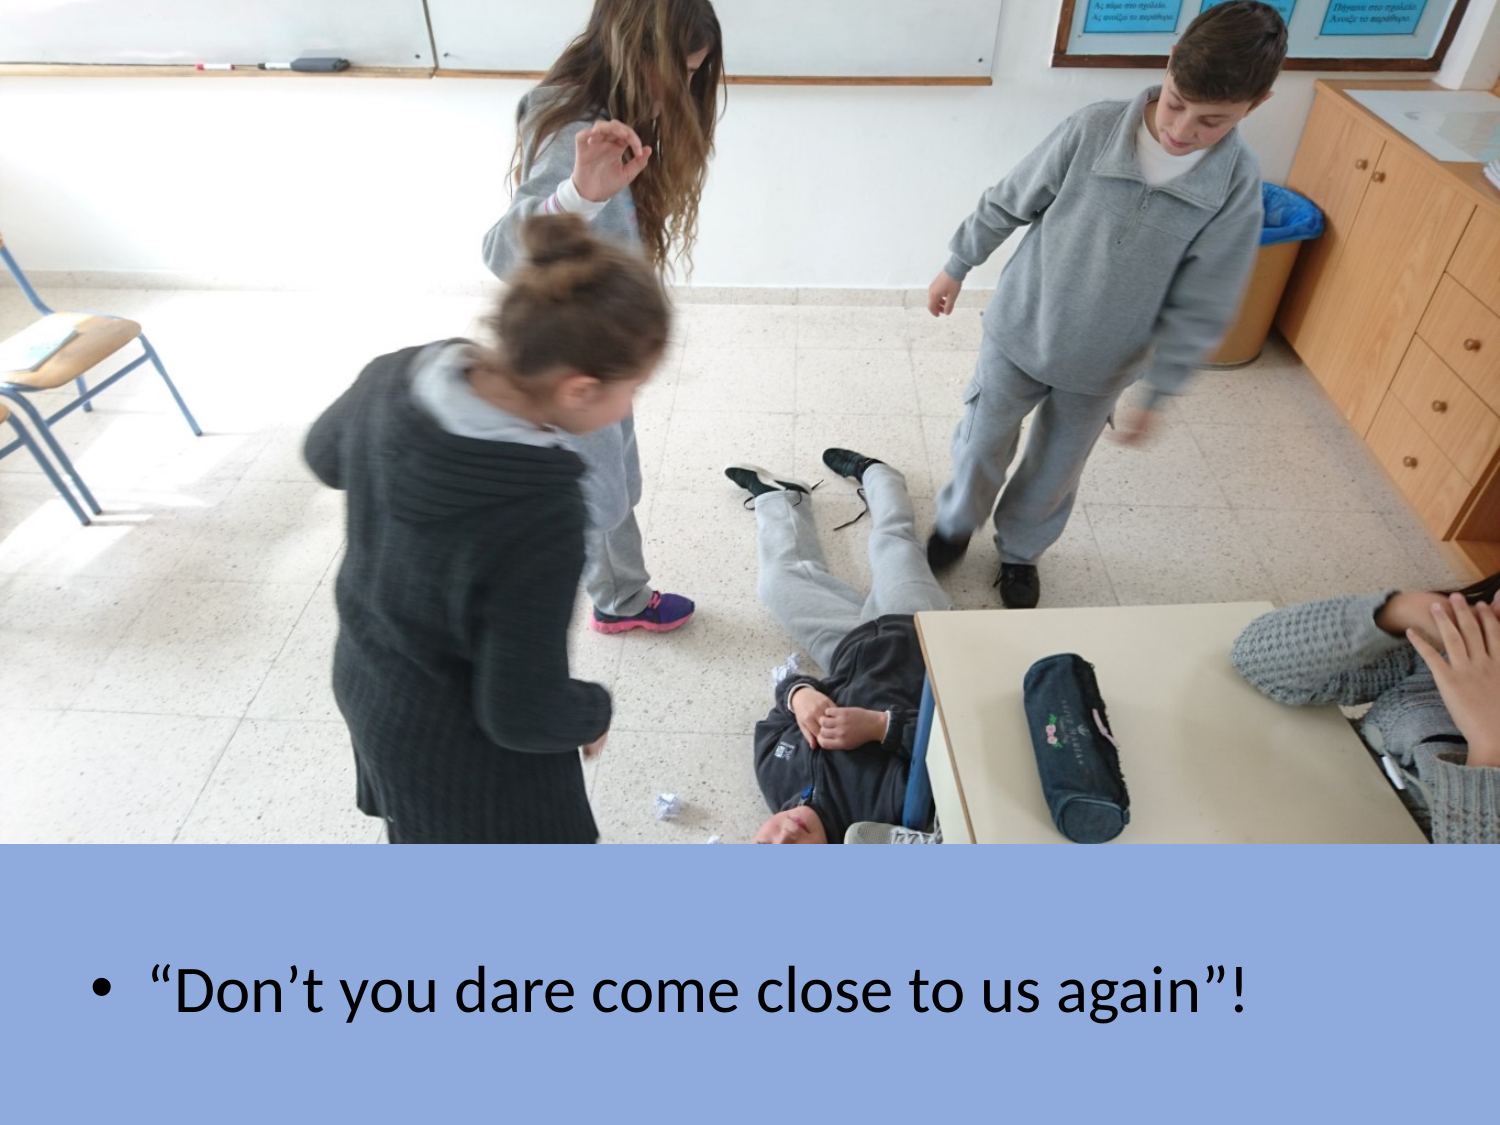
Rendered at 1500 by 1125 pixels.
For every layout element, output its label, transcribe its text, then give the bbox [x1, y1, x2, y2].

list “Don’t you dare come close to us again”! [75, 844, 1425, 1005]
picture [0, 0, 1500, 844]
